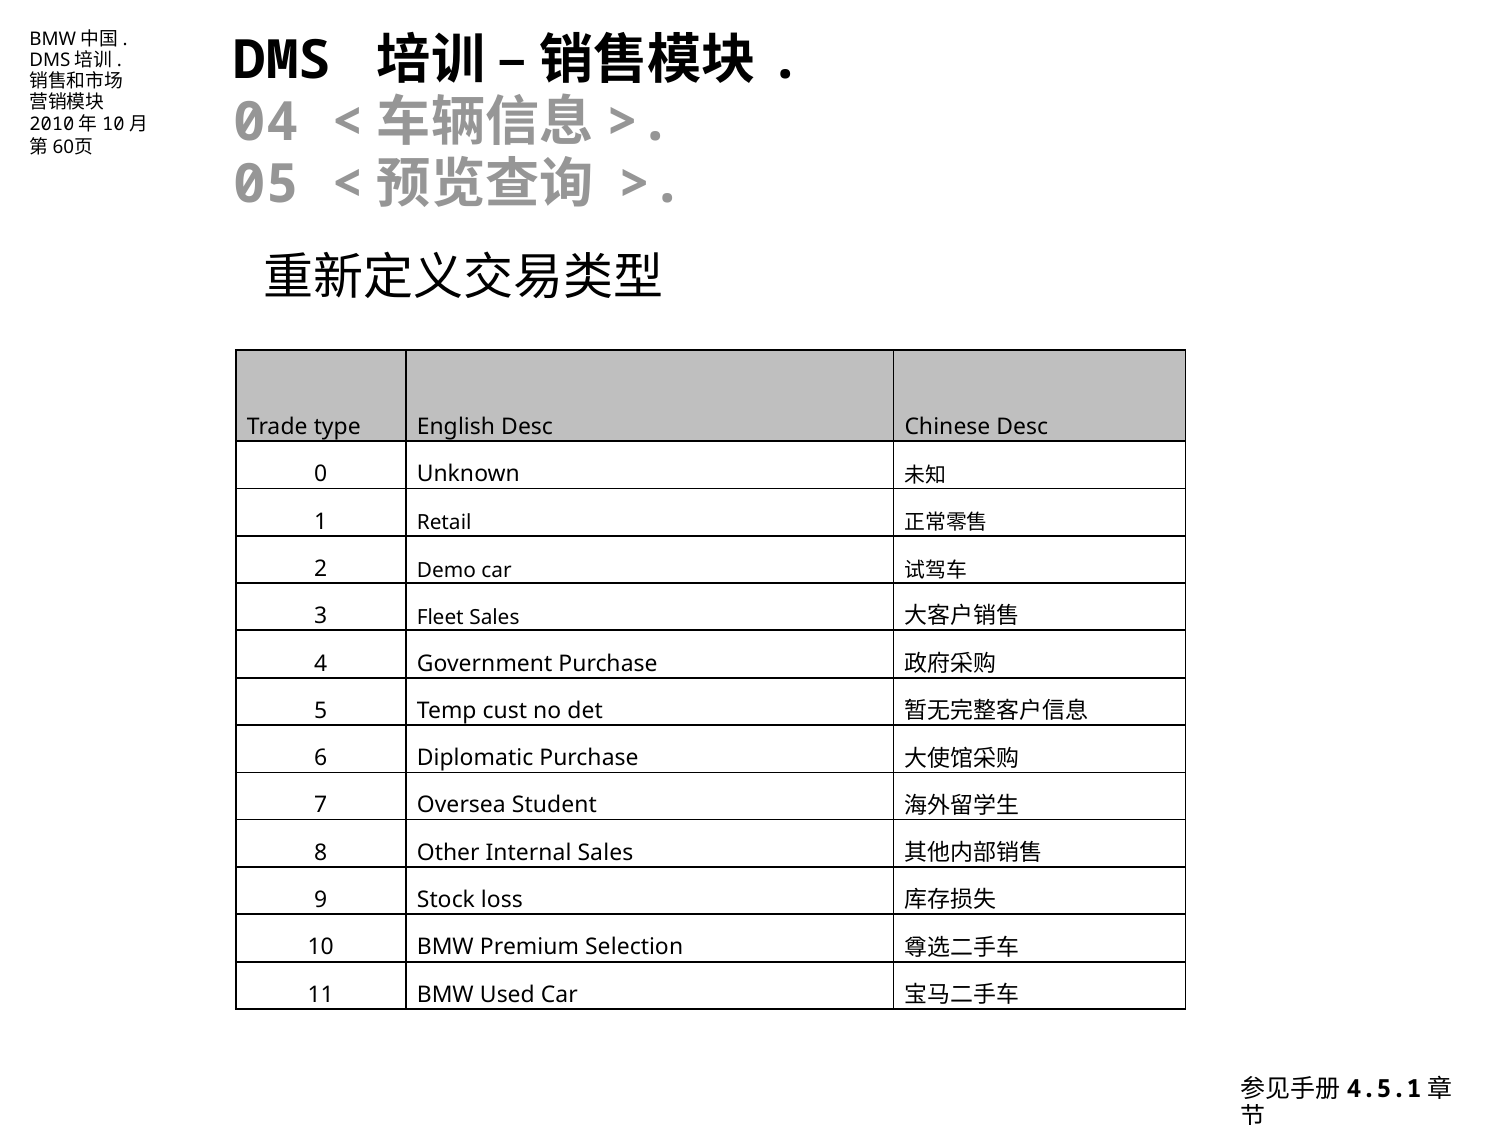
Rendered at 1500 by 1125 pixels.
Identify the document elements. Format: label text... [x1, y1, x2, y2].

table_cell 2 [237, 537, 405, 582]
table_cell Temp cust no det [407, 679, 893, 724]
table_header English Desc [407, 351, 893, 440]
table_cell 11 [237, 963, 405, 1008]
table_cell 宝马二手车 [894, 963, 1185, 1008]
table_cell 尊选二手车 [894, 915, 1185, 961]
table_header Trade type [237, 351, 405, 440]
table_cell 4 [237, 631, 405, 677]
table_cell Demo car [407, 537, 893, 582]
table_cell 0 [237, 442, 405, 488]
table_cell 大使馆采购 [894, 726, 1185, 772]
table_cell 暂无完整客户信息 [894, 679, 1185, 724]
table_cell 8 [237, 820, 405, 866]
table_cell Oversea Student [407, 773, 893, 819]
table_cell 9 [237, 868, 405, 913]
table_cell Retail [407, 489, 893, 535]
text_box 重新定义交易类型 [263, 249, 664, 307]
table_cell 正常零售 [894, 489, 1185, 535]
table_cell 海外留学生 [894, 773, 1185, 819]
table_cell 7 [237, 773, 405, 819]
title DMS 培训 – 销售模块. 04 <车辆信息>. 05 <预览查询 >. [219, 21, 1475, 203]
table_cell BMW Premium Selection [407, 915, 893, 961]
table_cell 试驾车 [894, 537, 1185, 582]
table_cell Other Internal Sales [407, 820, 893, 866]
table_cell 6 [237, 726, 405, 772]
table_cell 5 [237, 679, 405, 724]
table_cell 10 [237, 915, 405, 961]
table_cell Stock loss [407, 868, 893, 913]
text_box 参见手册4.5.1章节 [1240, 1074, 1462, 1125]
table_cell 大客户销售 [894, 584, 1185, 629]
table_cell 库存损失 [894, 868, 1185, 913]
table_cell Government Purchase [407, 631, 893, 677]
table_cell BMW Used Car [407, 963, 893, 1008]
table_cell 其他内部销售 [894, 820, 1185, 866]
table_cell 政府采购 [894, 631, 1185, 677]
table_header Chinese Desc [894, 351, 1185, 440]
table_cell 3 [237, 584, 405, 629]
table_cell Fleet Sales [407, 584, 893, 629]
table_cell Diplomatic Purchase [407, 726, 893, 772]
table_cell 1 [237, 489, 405, 535]
table_cell 未知 [894, 442, 1185, 488]
table_cell Unknown [407, 442, 893, 488]
